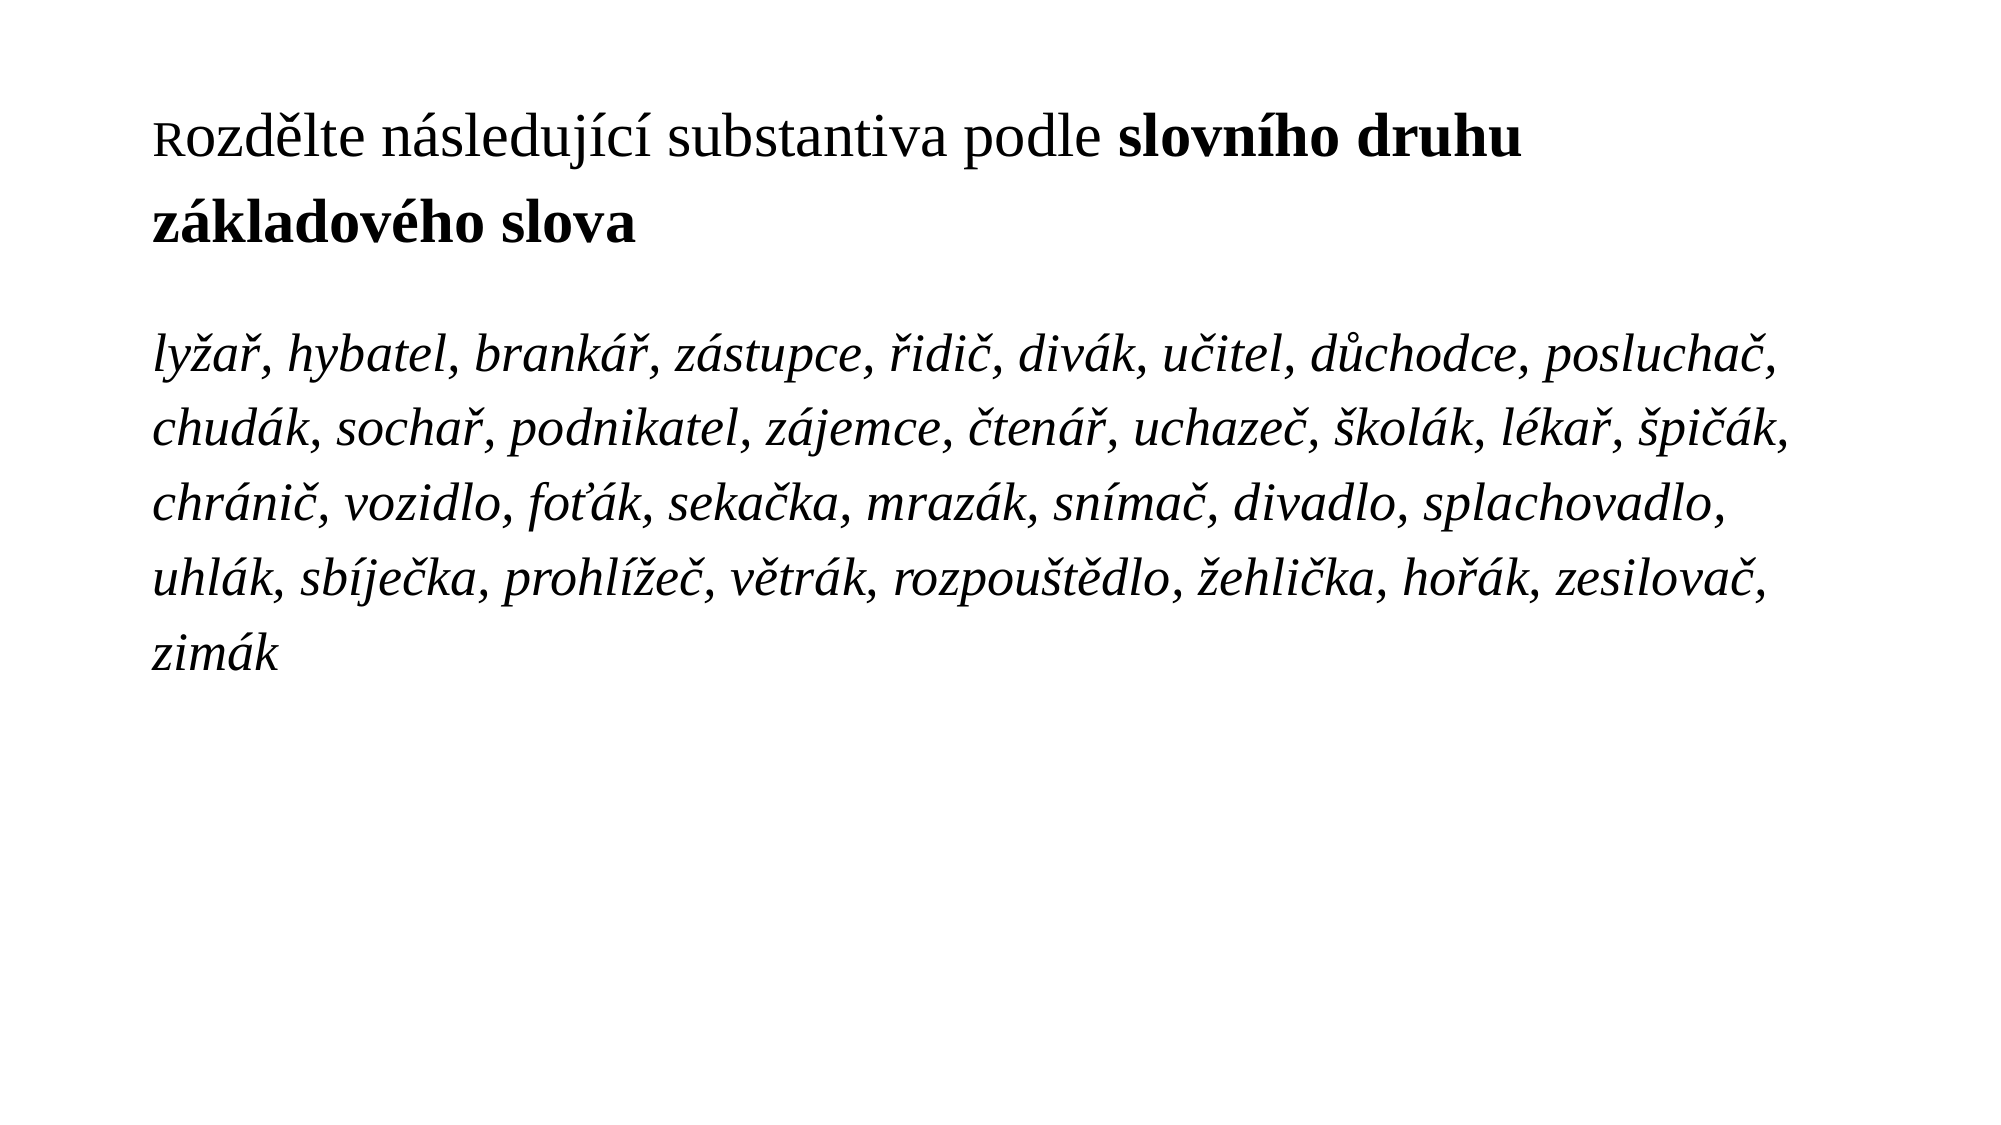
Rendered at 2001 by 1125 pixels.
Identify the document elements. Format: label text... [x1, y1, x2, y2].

list lyžař, hybatel, brankář, zástupce, řidič, divák, učitel, důchodce, posluchač, chudák, sochař, podnikatel, zájemce, čtenář, uchazeč, školák, lékař, špičák, chránič, vozidlo, foťák, sekačka, mrazák, snímač, divadlo, splachovadlo, uhlák, sbíječka, prohlížeč, větrák, rozpouštědlo, žehlička, hořák, zesilovač, zimák [137, 299, 1863, 1014]
title Rozdělte následující substantiva podle slovního druhu základového slova [137, 59, 1863, 278]
